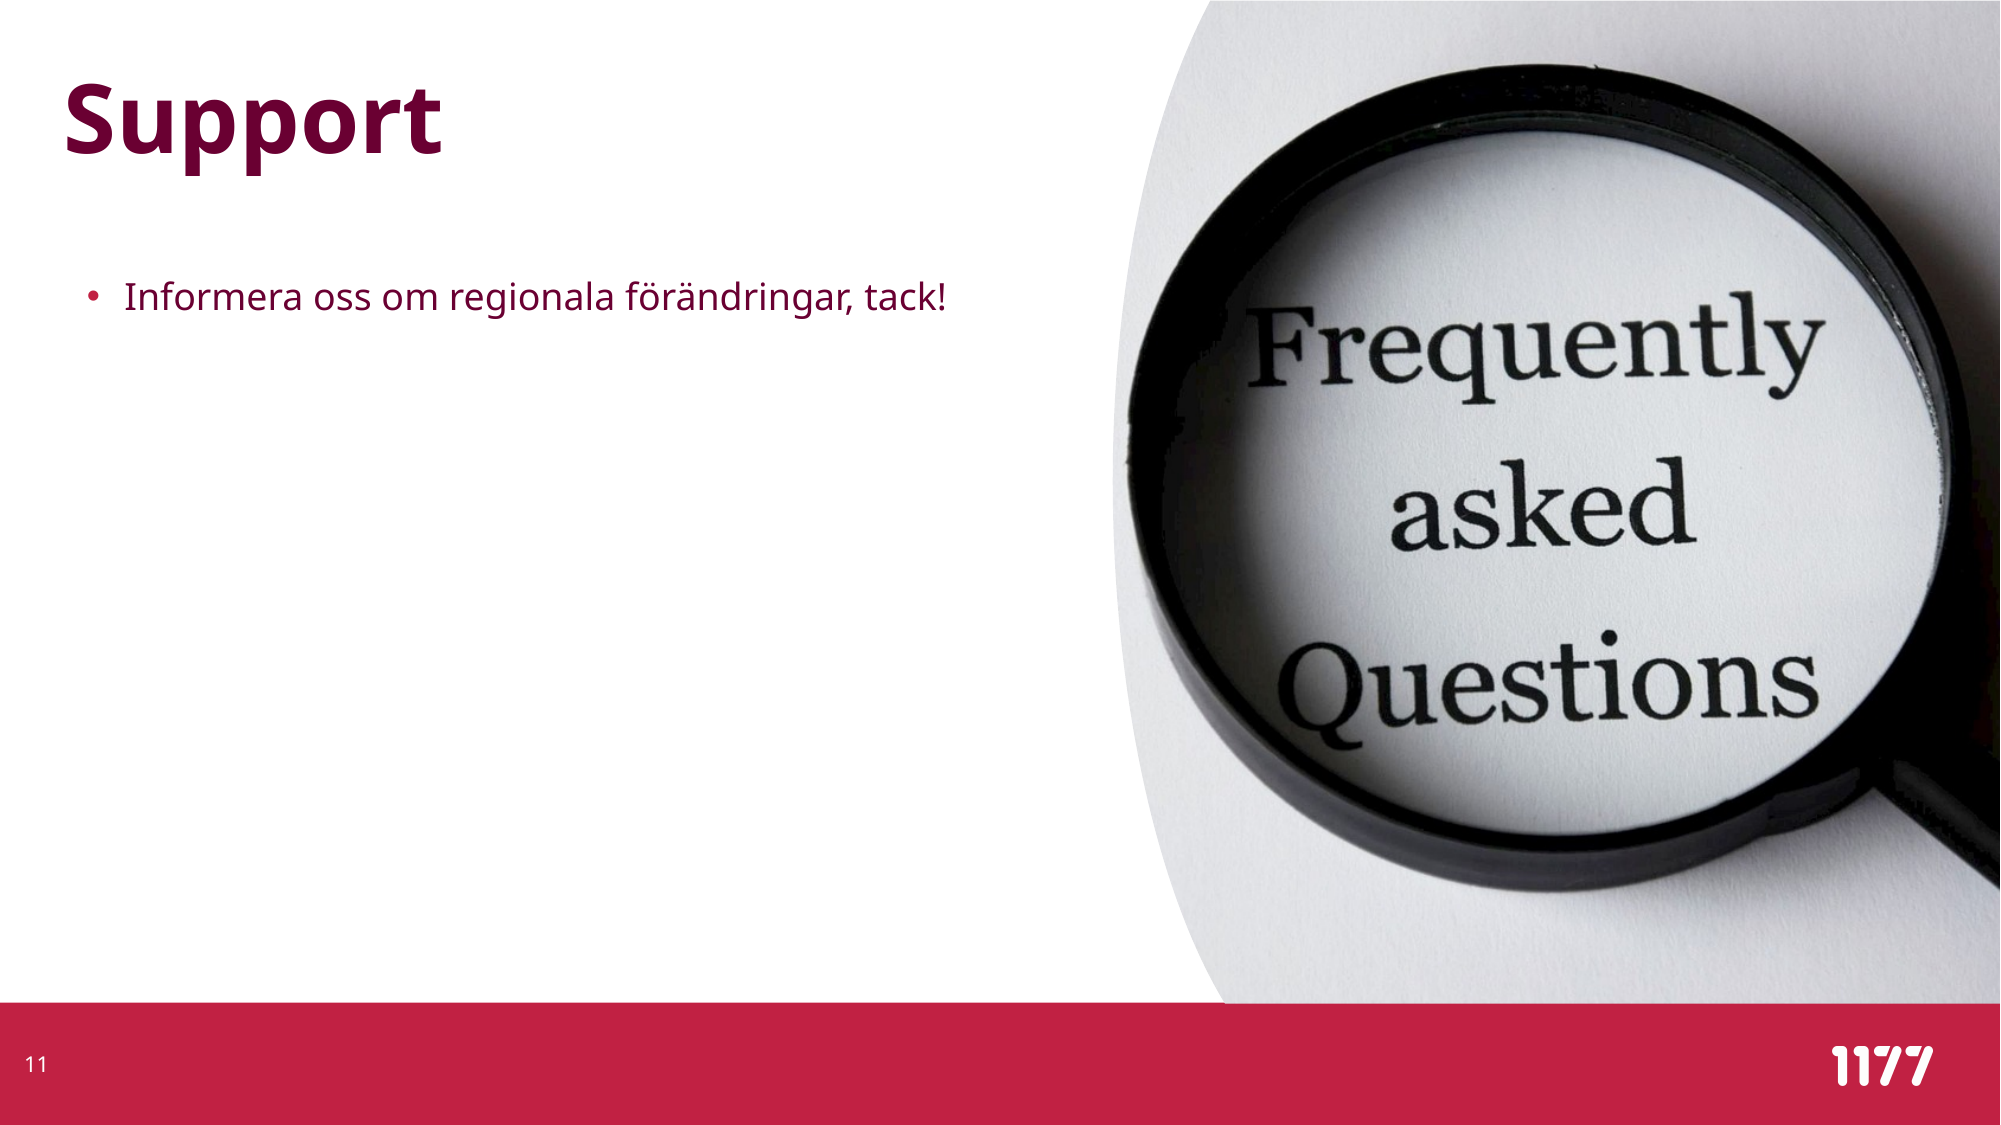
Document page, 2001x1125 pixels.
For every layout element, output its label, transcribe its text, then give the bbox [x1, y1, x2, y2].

slide_number 11 [0, 1035, 65, 1096]
picture [1112, 0, 2001, 1004]
title Support [63, 71, 1004, 194]
text_box Informera oss om regionala förändringar, tack! [86, 277, 1090, 863]
picture [1832, 1046, 1933, 1086]
